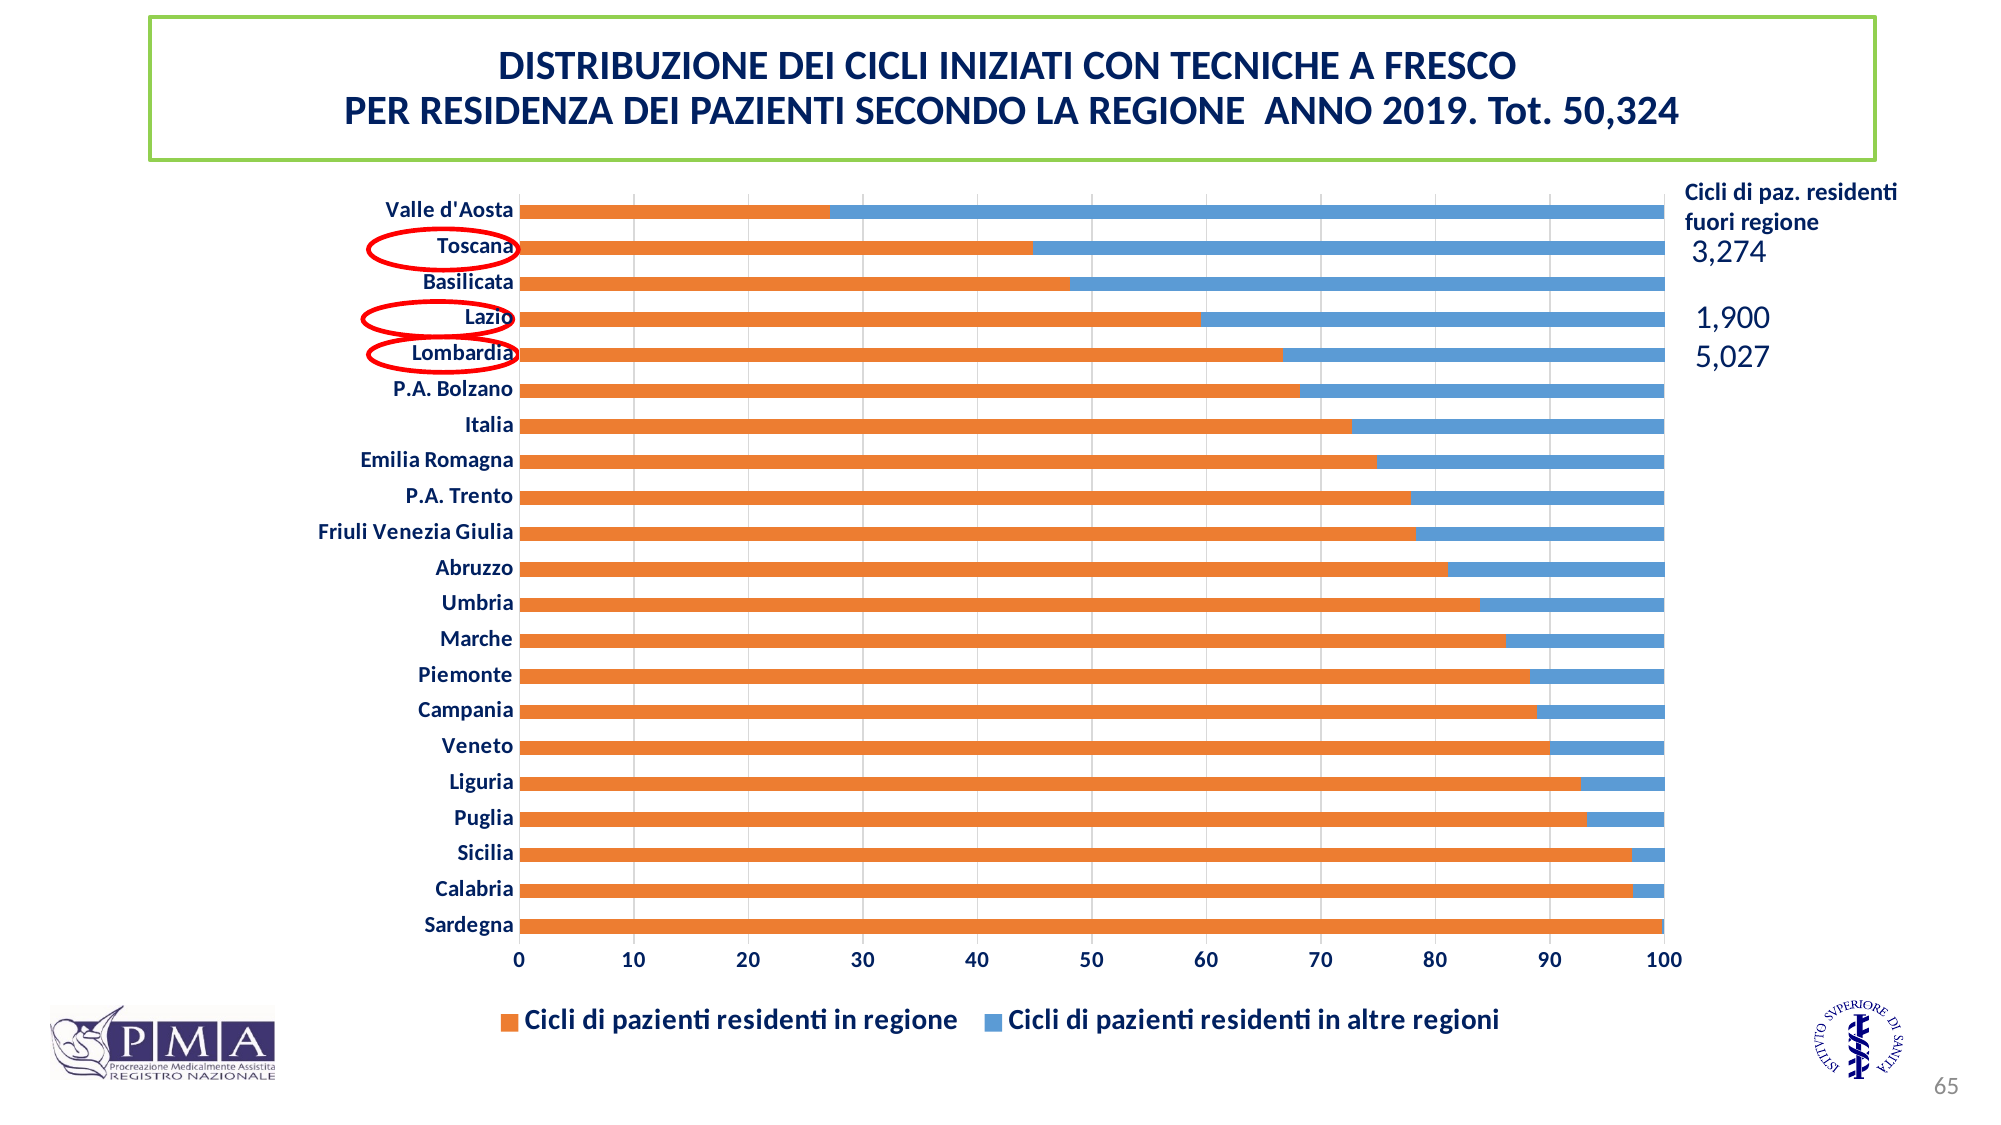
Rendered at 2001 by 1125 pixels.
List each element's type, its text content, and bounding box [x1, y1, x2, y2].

slide_number 65 [1524, 1054, 1975, 1115]
text_box 3,274 [1712, 243, 1789, 277]
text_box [1814, 1000, 1904, 1079]
text_box Cicli di paz. residenti fuori regione [1670, 167, 1919, 243]
text_box 5,027 [1712, 343, 1793, 382]
chart [289, 177, 1712, 1044]
title DISTRIBUZIONE DEI CICLI INIZIATI CON TECNICHE A FRESCO PER RESIDENZA DEI PAZIENTI SECONDO LA REGIONE ANNO 2019. Tot. 50,324 [150, 17, 1875, 160]
text_box 1,900 [1712, 288, 1793, 343]
picture [50, 1005, 275, 1080]
